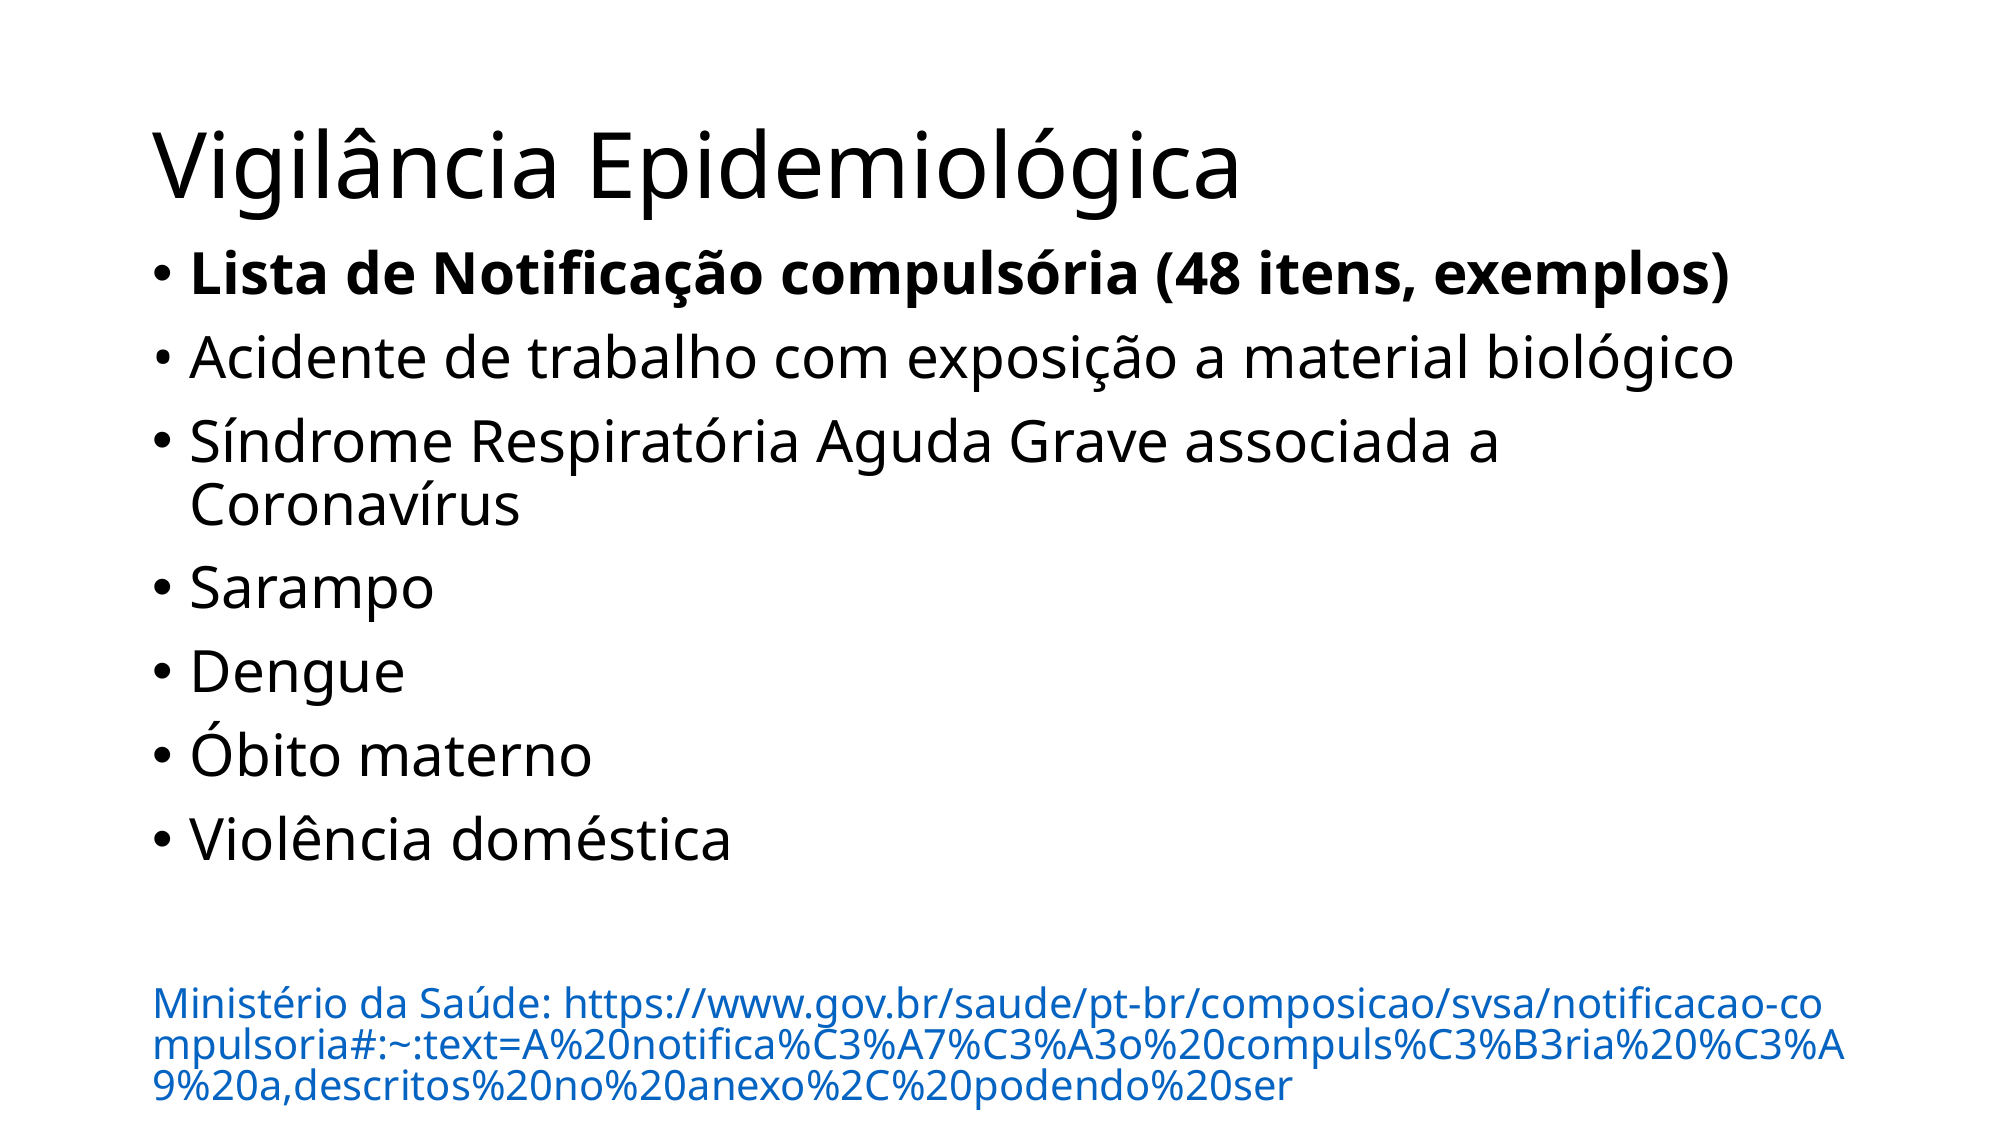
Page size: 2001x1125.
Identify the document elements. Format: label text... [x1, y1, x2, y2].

list Lista de Notificação compulsória (48 itens, exemplos) • Acidente de trabalho com exposição a material biológico Síndrome Respiratória Aguda Grave associada a Coronavírus Sarampo Dengue Óbito materno Violência doméstica Ministério da Saúde: https://www.gov.br/saude/pt-br/composicao/svsa/notificacao-compulsoria#:~:text=A%20notifica%C3%A7%C3%A3o%20compuls%C3%B3ria%20%C3%A9%20a,descritos%20no%20anexo%2C%20podendo%20ser [137, 236, 1863, 951]
title Vigilância Epidemiológica [137, 59, 1863, 236]
